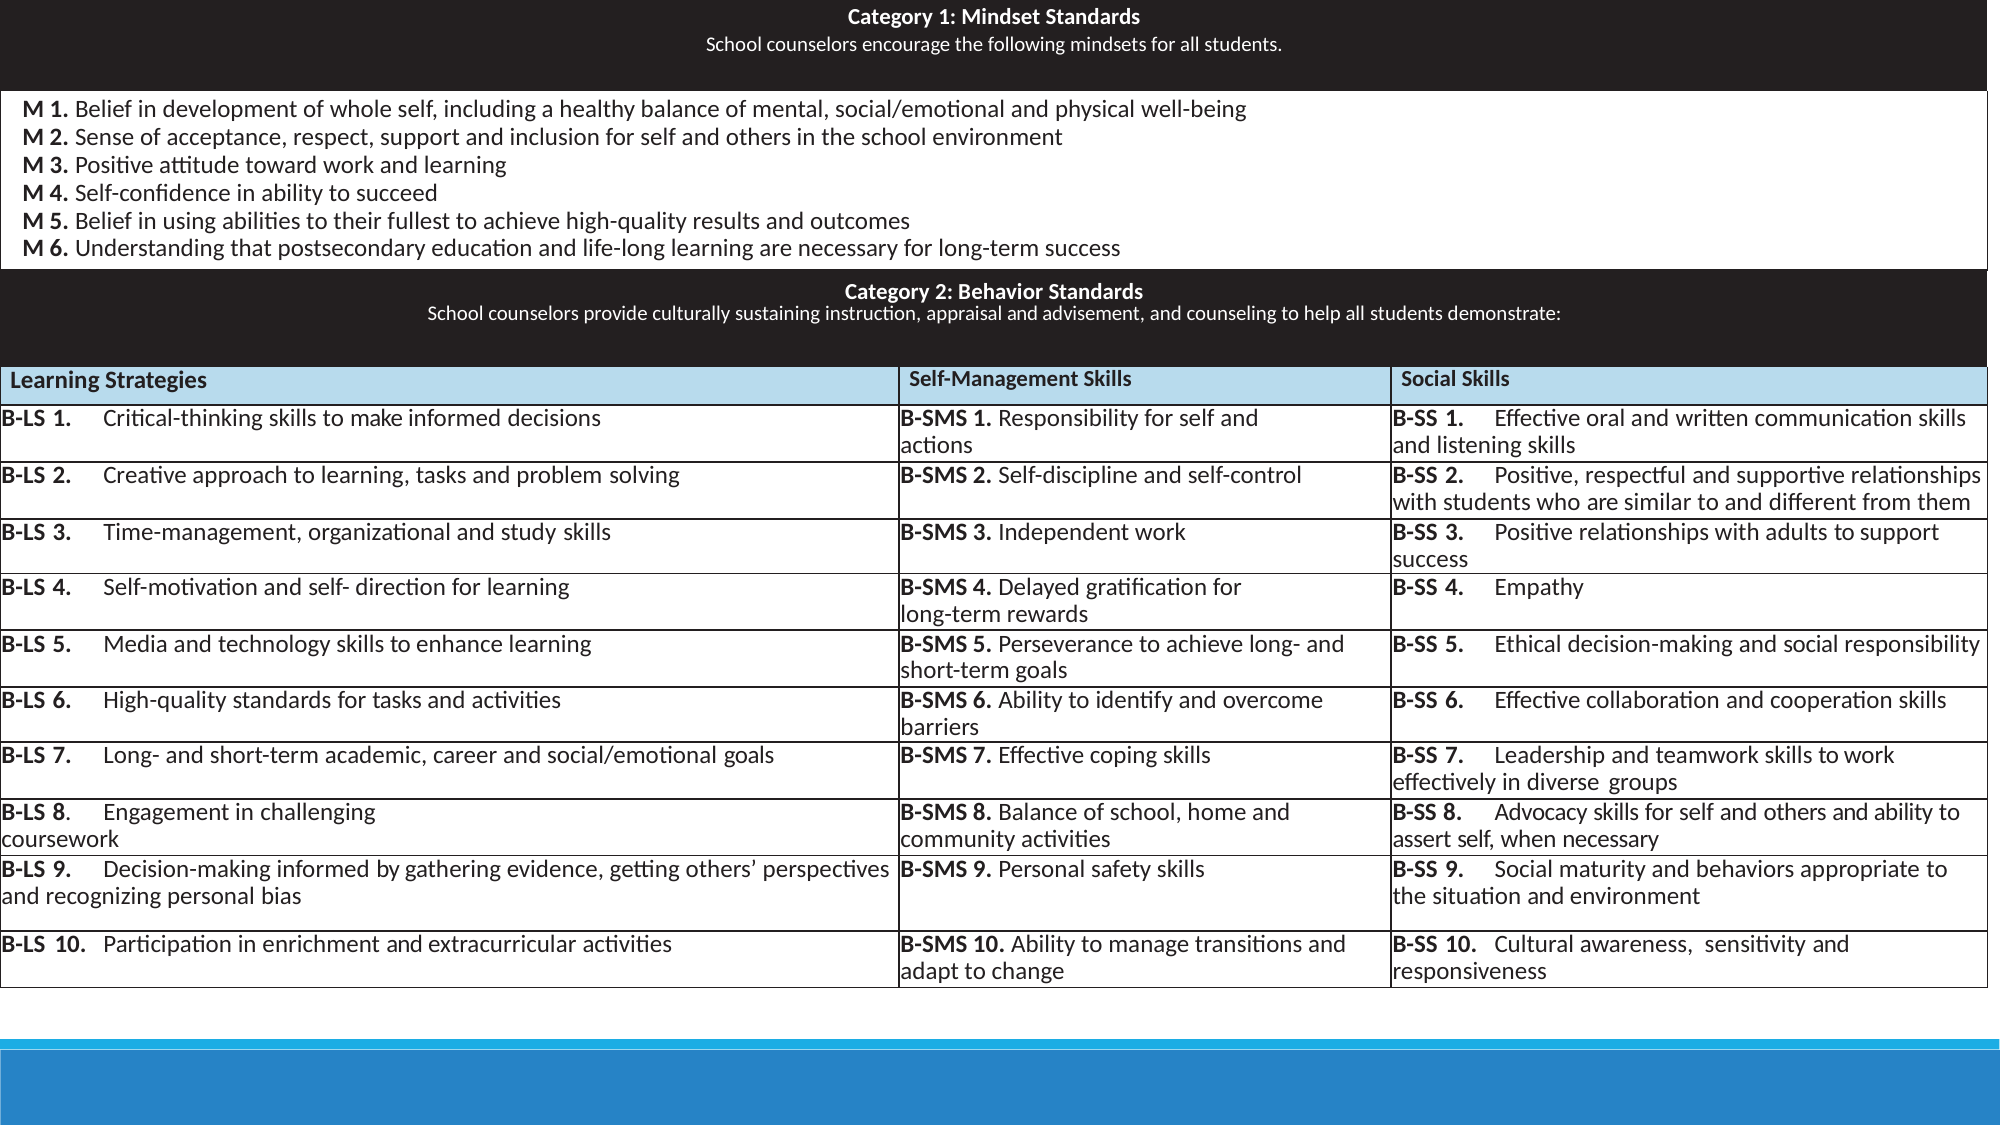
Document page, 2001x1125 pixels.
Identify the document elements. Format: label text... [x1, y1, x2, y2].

table_cell Social Skills [1392, 367, 1987, 404]
table_cell B-LS 8. Engagement in challenging coursework [1, 800, 898, 855]
table_cell B-SMS 1. Responsibility for self and actions [900, 406, 1390, 461]
table_cell M 1. Belief in development of whole self, including a healthy balance of mental, social/emotional and physical well-being M 2. Sense of acceptance, respect, support and inclusion for self and others in the school environment M 3. Positive attitude toward work and learning M 4. Self-confidence in ability to succeed M 5. Belief in using abilities to their fullest to achieve high-quality results and outcomes M 6. Understanding that postsecondary education and life-long learning are necessary for long-term success [1, 91, 1987, 269]
table_cell Learning Strategies [1, 367, 898, 404]
table_cell B-LS 7. Long- and short-term academic, career and social/emotional goals [1, 743, 898, 798]
table_cell B-SMS 2. Self-discipline and self-control [900, 463, 1390, 518]
table_cell B-SMS 7. Effective coping skills [900, 743, 1390, 798]
table_cell B-SMS 3. Independent work [900, 520, 1390, 573]
table_cell B-SS 7. Leadership and teamwork skills to work effectively in diverse groups [1392, 743, 1987, 798]
table_cell B-LS 10. Participation in enrichment and extracurricular activities [1, 932, 898, 987]
table_cell B-SS 5. Ethical decision-making and social responsibility [1392, 631, 1987, 686]
table_cell B-LS 9. Decision-making informed by gathering evidence, getting others’ perspectives and recognizing personal bias [1, 856, 898, 930]
table_cell Category 2: Behavior Standards School counselors provide culturally sustaining instruction, appraisal and advisement, and counseling to help all students demonstrate: [0, 271, 1987, 367]
table_cell B-LS 6. High-quality standards for tasks and activities [1, 688, 898, 741]
table_cell B-SMS 10. Ability to manage transitions and adapt to change [900, 932, 1390, 987]
table_cell B-SS 10. Cultural awareness, sensitivity and responsiveness [1392, 932, 1987, 987]
table_cell B-SMS 6. Ability to identify and overcome barriers [900, 688, 1390, 741]
table_cell Self-Management Skills [900, 367, 1390, 404]
table_cell B-SS 9. Social maturity and behaviors appropriate to the situation and environment [1392, 856, 1987, 930]
table_cell B-SS 4. Empathy [1392, 574, 1987, 629]
table_cell B-LS 3. Time-management, organizational and study skills [1, 520, 898, 573]
table_cell B-SMS 9. Personal safety skills [900, 856, 1390, 930]
table_cell B-SS 2. Positive, respectful and supportive relationships with students who are similar to and different from them [1392, 463, 1987, 518]
table_cell B-LS 5. Media and technology skills to enhance learning [1, 631, 898, 686]
table_cell B-LS 1. Critical-thinking skills to make informed decisions [1, 406, 898, 461]
table_cell B-LS 2. Creative approach to learning, tasks and problem solving [1, 463, 898, 518]
table_cell B-SS 3. Positive relationships with adults to support success [1392, 520, 1987, 573]
table_cell B-SMS 5. Perseverance to achieve long- and short-term goals [900, 631, 1390, 686]
table_cell B-LS 4. Self-motivation and self- direction for learning [1, 574, 898, 629]
table_cell B-SMS 4. Delayed gratification for long-term rewards [900, 574, 1390, 629]
table_cell B-SS 6. Effective collaboration and cooperation skills [1392, 688, 1987, 741]
table_header Category 1: Mindset Standards School counselors encourage the following mindsets for all students. [0, 0, 1987, 91]
table_cell B-SMS 8. Balance of school, home and community activities [900, 800, 1390, 855]
table_cell B-SS 1. Effective oral and written communication skills and listening skills [1392, 406, 1987, 461]
table_cell B-SS 8. Advocacy skills for self and others and ability to assert self, when necessary [1392, 800, 1987, 855]
